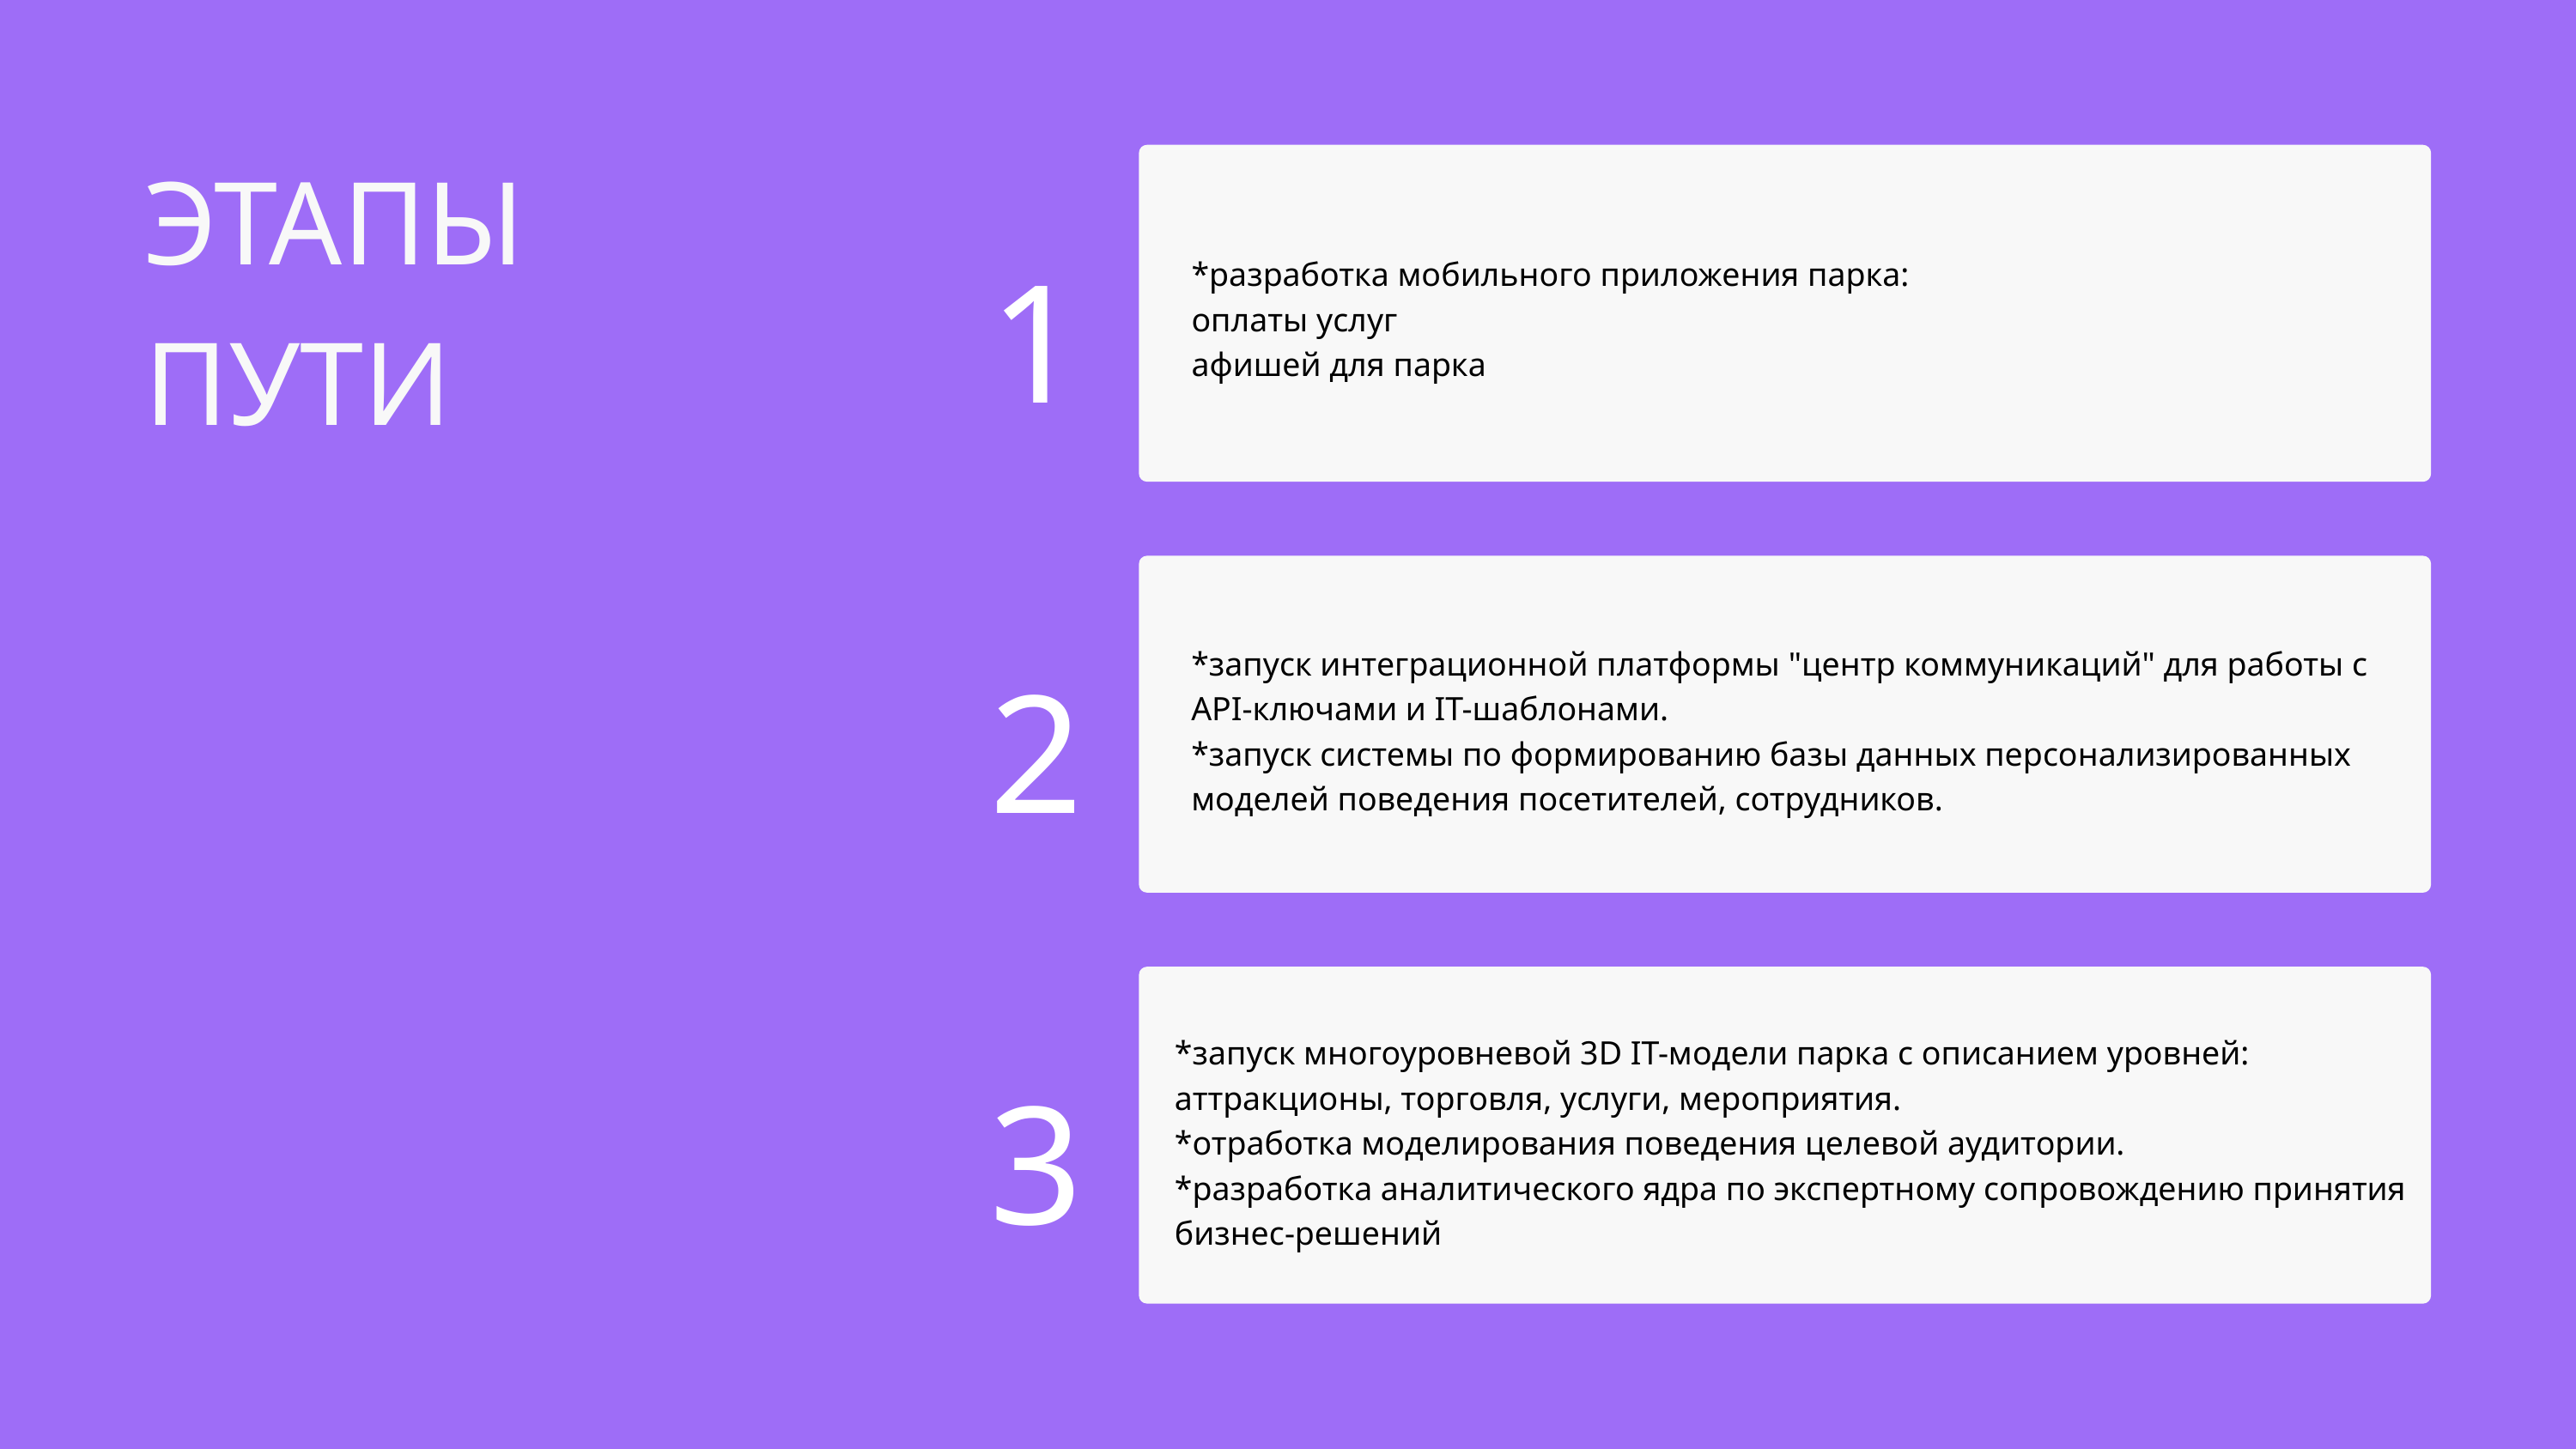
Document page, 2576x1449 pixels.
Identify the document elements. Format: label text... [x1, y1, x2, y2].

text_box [1139, 144, 2432, 482]
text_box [1139, 966, 2432, 1304]
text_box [1139, 555, 2432, 894]
text_box 3 [989, 976, 1084, 1258]
text_box 1 [989, 154, 1084, 436]
text_box 2 [989, 565, 1084, 846]
text_box ЭТАПЫ ПУТИ [144, 127, 1160, 448]
